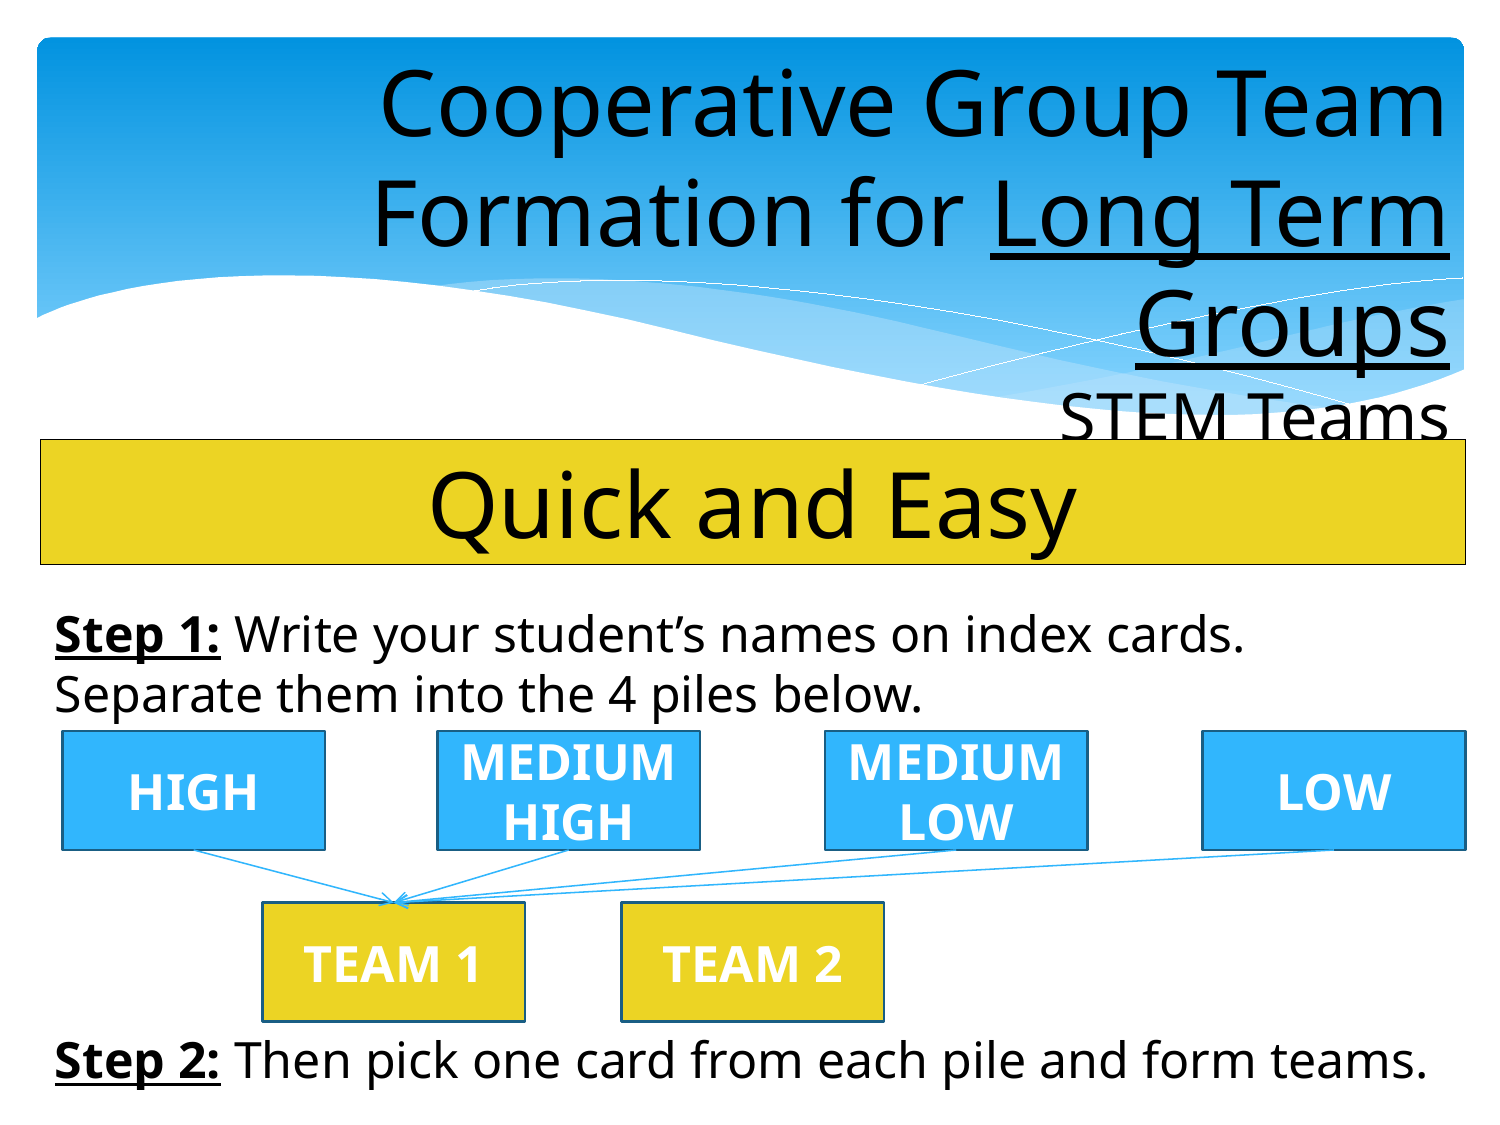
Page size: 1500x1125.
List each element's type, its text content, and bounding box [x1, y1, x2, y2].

text_box TEAM 2 [620, 914, 885, 1023]
text_box Quick and Easy [40, 439, 1466, 565]
text_box MEDIUM HIGH [436, 730, 701, 846]
text_box MEDIUM LOW [824, 730, 1089, 847]
text_box LOW [1201, 730, 1467, 851]
text_box Step 1: Write your student’s names on index cards. Separate them into the 4 piles below. [40, 594, 1466, 730]
text_box TEAM 1 [261, 913, 526, 1023]
text_box Cooperative Group Team Formation for Long Term Groups STEM Teams [40, 37, 1466, 439]
text_box Step 2: Then pick one card from each pile and form teams. [40, 1021, 1466, 1097]
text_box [393, 849, 1335, 903]
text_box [193, 849, 388, 903]
text_box HIGH [61, 730, 326, 851]
